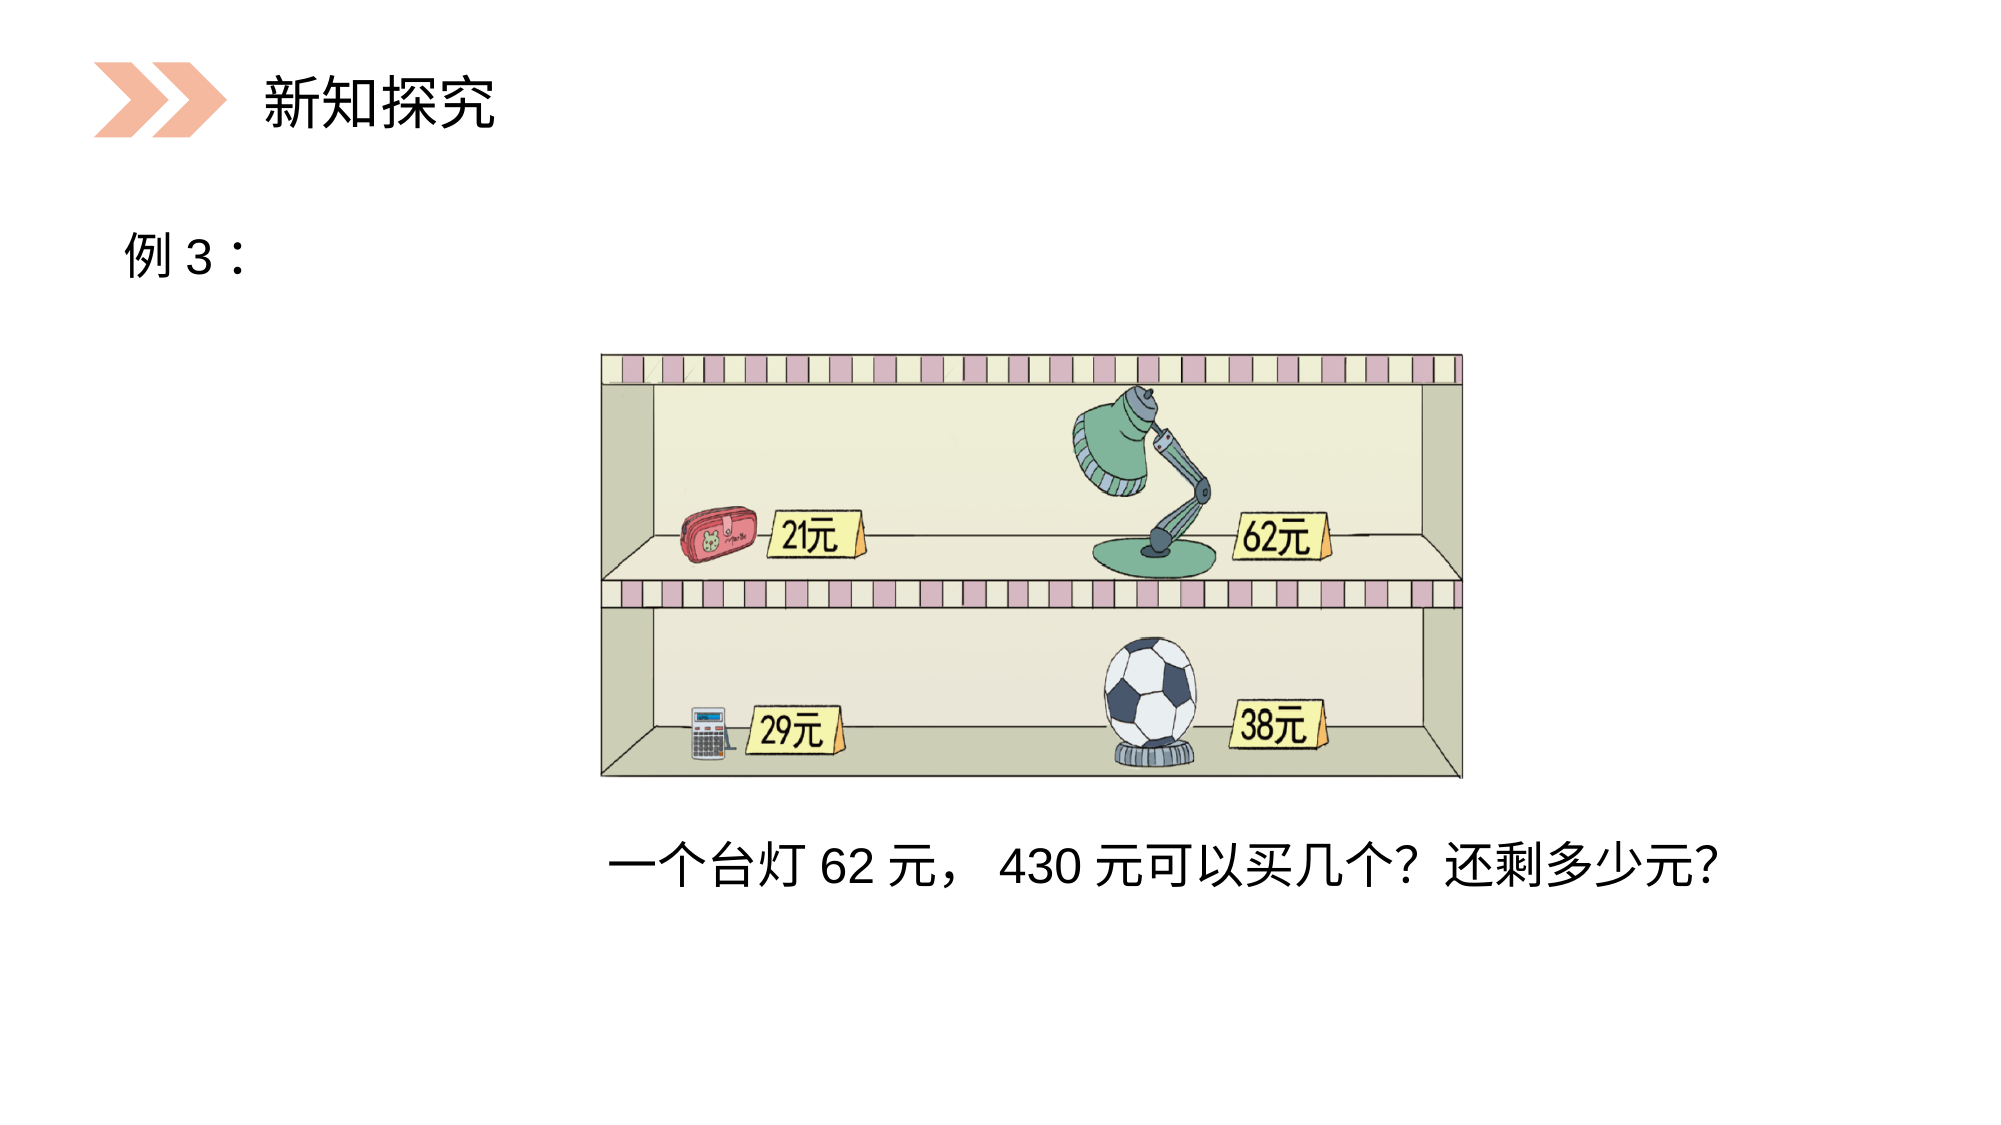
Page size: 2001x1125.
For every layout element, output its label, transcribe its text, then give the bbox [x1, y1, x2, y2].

title 例3： [108, 188, 1450, 328]
text_box 新知探究 [248, 66, 1088, 137]
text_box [592, 347, 1928, 963]
